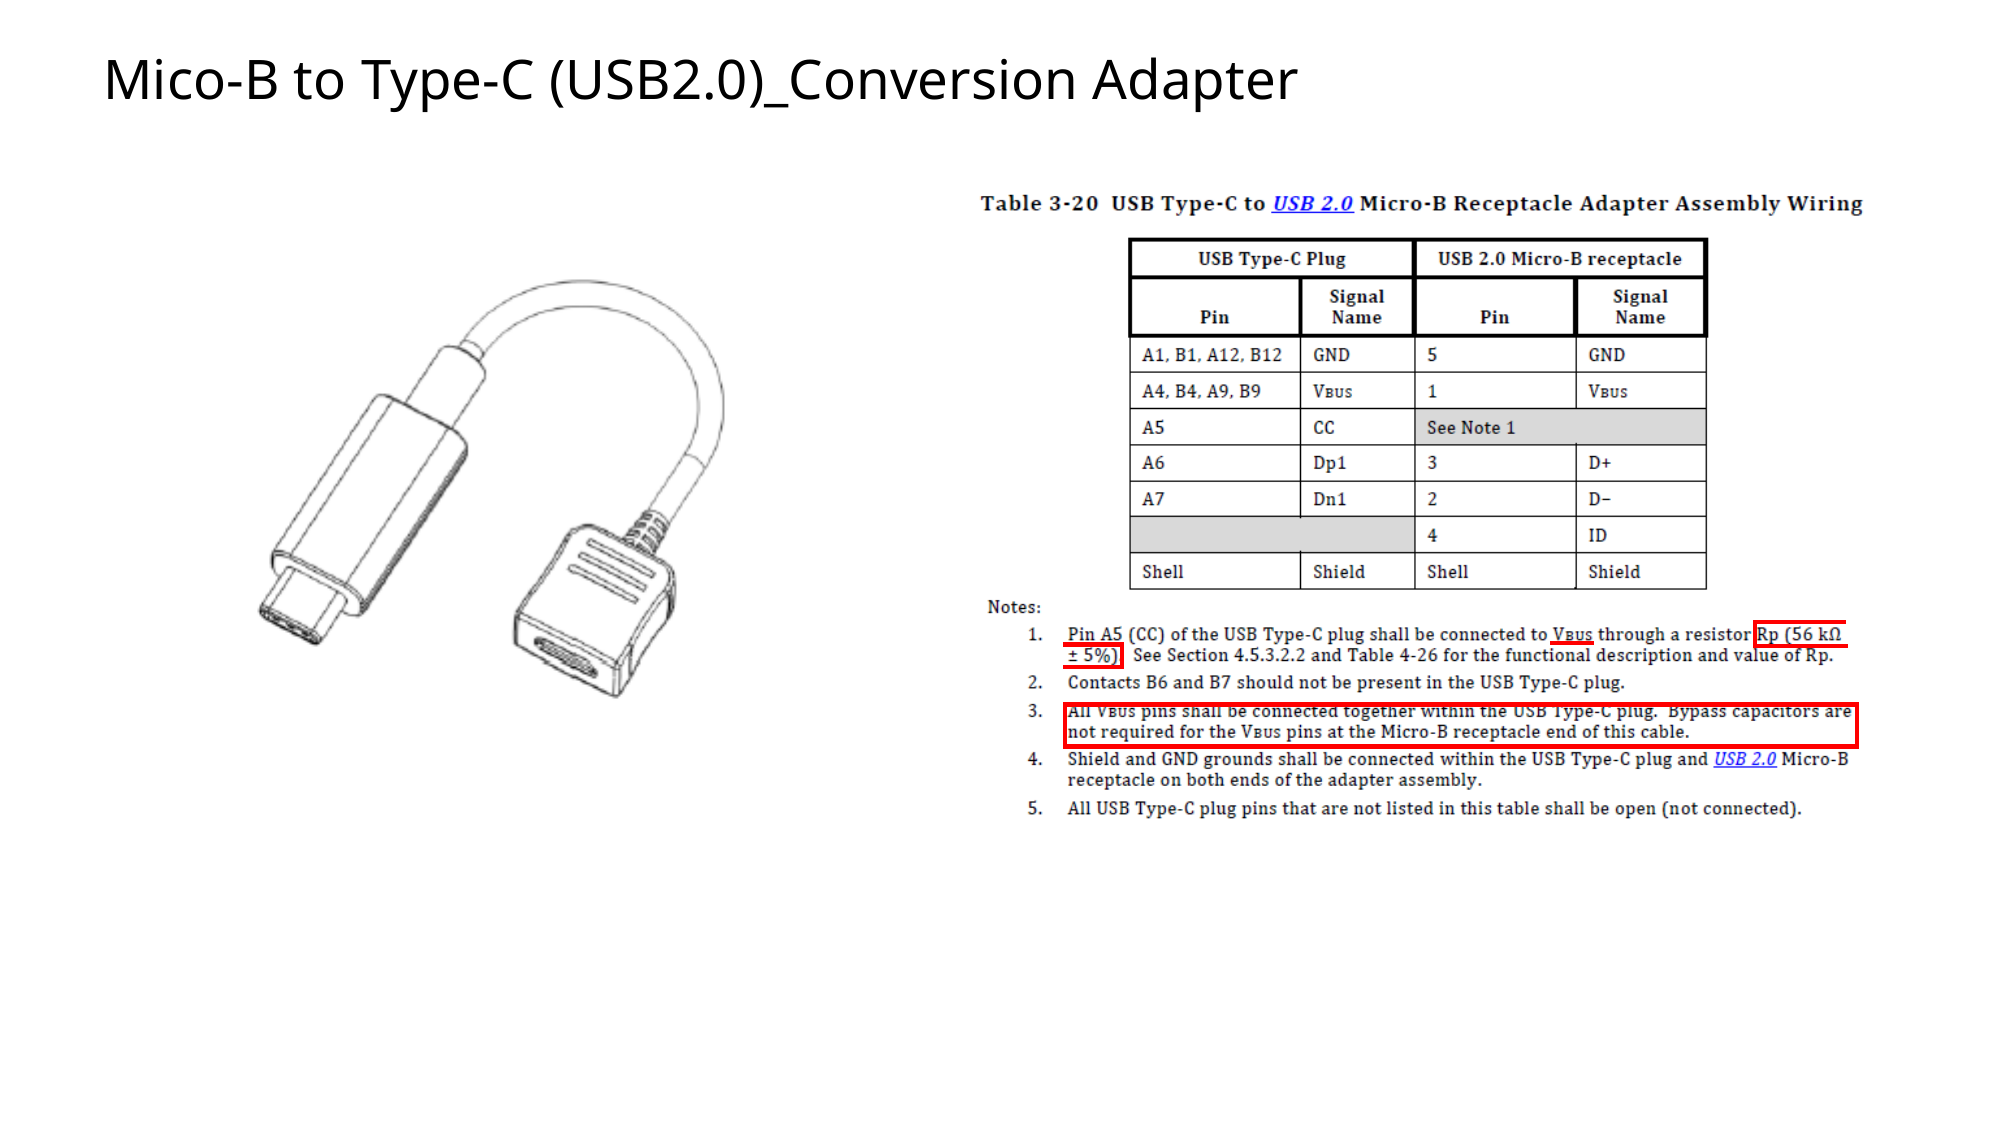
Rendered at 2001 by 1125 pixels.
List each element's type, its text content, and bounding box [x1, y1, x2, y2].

picture [954, 182, 1884, 848]
picture [208, 262, 793, 725]
title Mico-B to Type-C (USB2.0)_Conversion Adapter [88, 44, 1430, 120]
